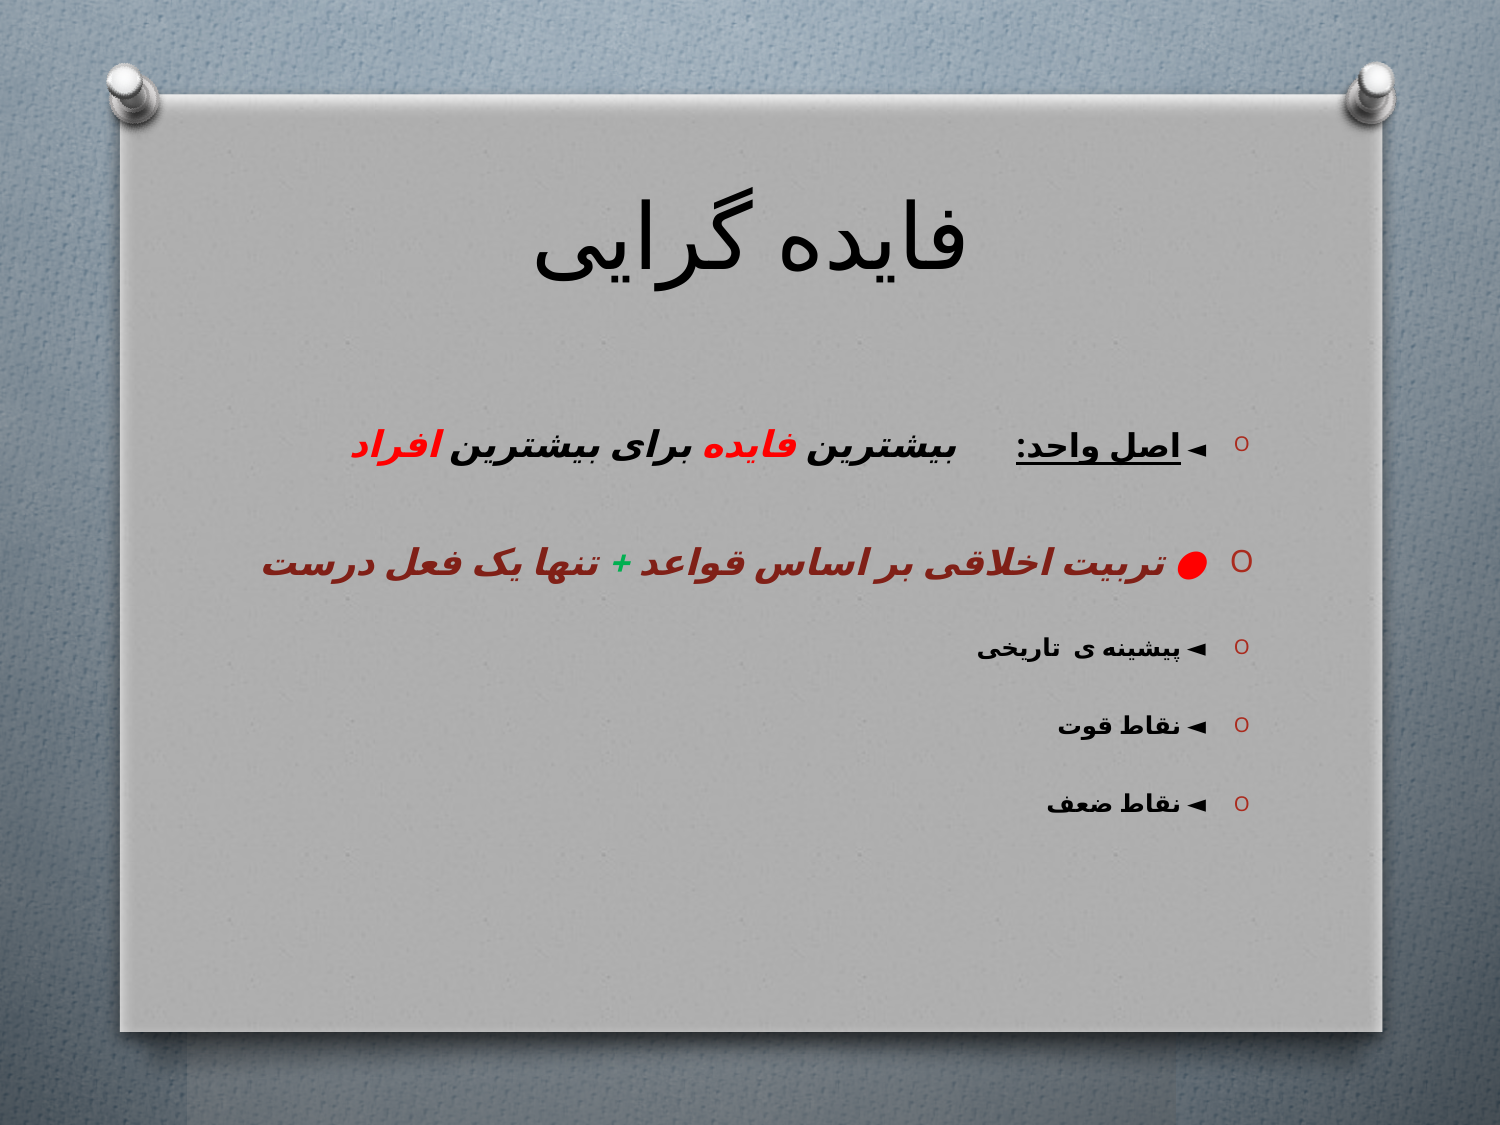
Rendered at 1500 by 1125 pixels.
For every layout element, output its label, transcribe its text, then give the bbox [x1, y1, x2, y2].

title فایده گرایی [179, 134, 1323, 332]
list ◄ اصل واحد: بیشترین فایده برای بیشترین افراد ● تربیت اخلاقی بر اساس قواعد + تنها یک فعل درست ◄ پیشینه ی تاریخی ◄ نقاط قوت ◄ نقاط ضعف [240, 347, 1257, 939]
picture [1317, 35, 1439, 156]
picture [75, 29, 198, 153]
